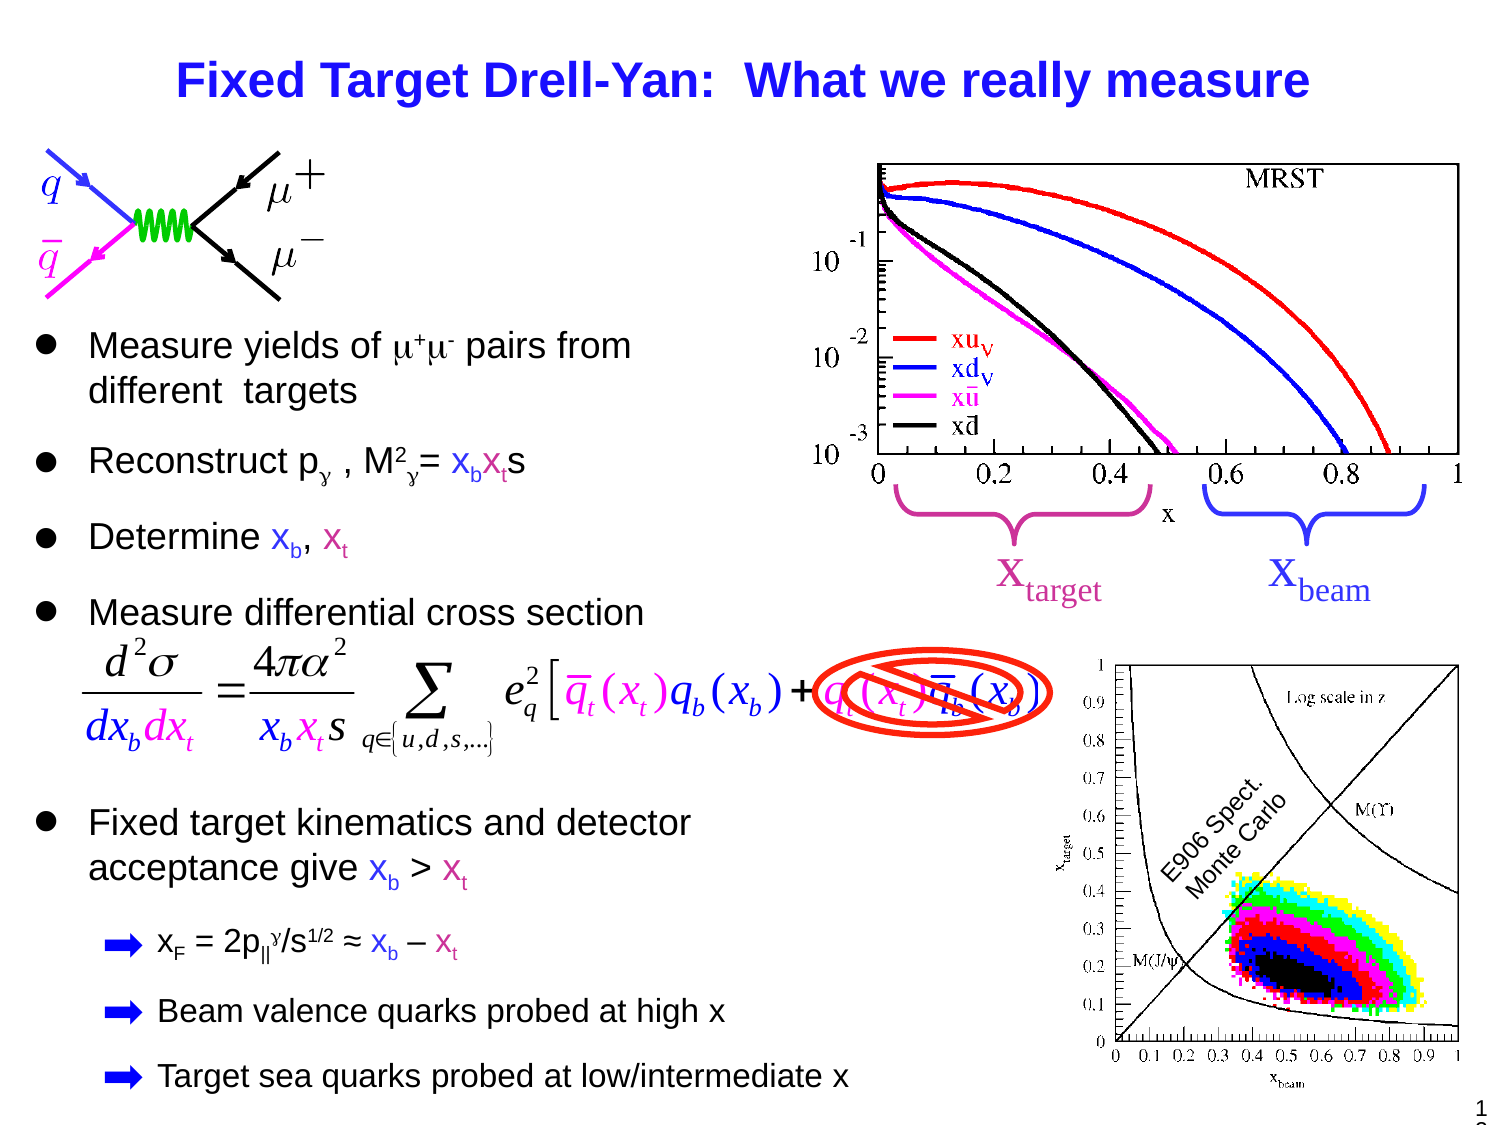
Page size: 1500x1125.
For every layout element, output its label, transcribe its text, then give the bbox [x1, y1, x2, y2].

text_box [37, 149, 326, 301]
slide_number 12 [1459, 1085, 1500, 1125]
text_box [74, 624, 1063, 766]
title Fixed Target Drell-Yan: What we really measure [87, 39, 1400, 117]
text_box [762, 149, 1487, 607]
text_box Measure yields of +- pairs from different targets Reconstruct p , M2= xbxts Determine xb, xt Measure differential cross section Fixed target kinematics and detector acceptance give xb > xt xF = 2p||/s1/2 ≈ xb – xt Beam valence quarks probed at high x Target sea quarks probed at low/intermediate x [24, 312, 888, 1088]
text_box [1037, 649, 1477, 1088]
